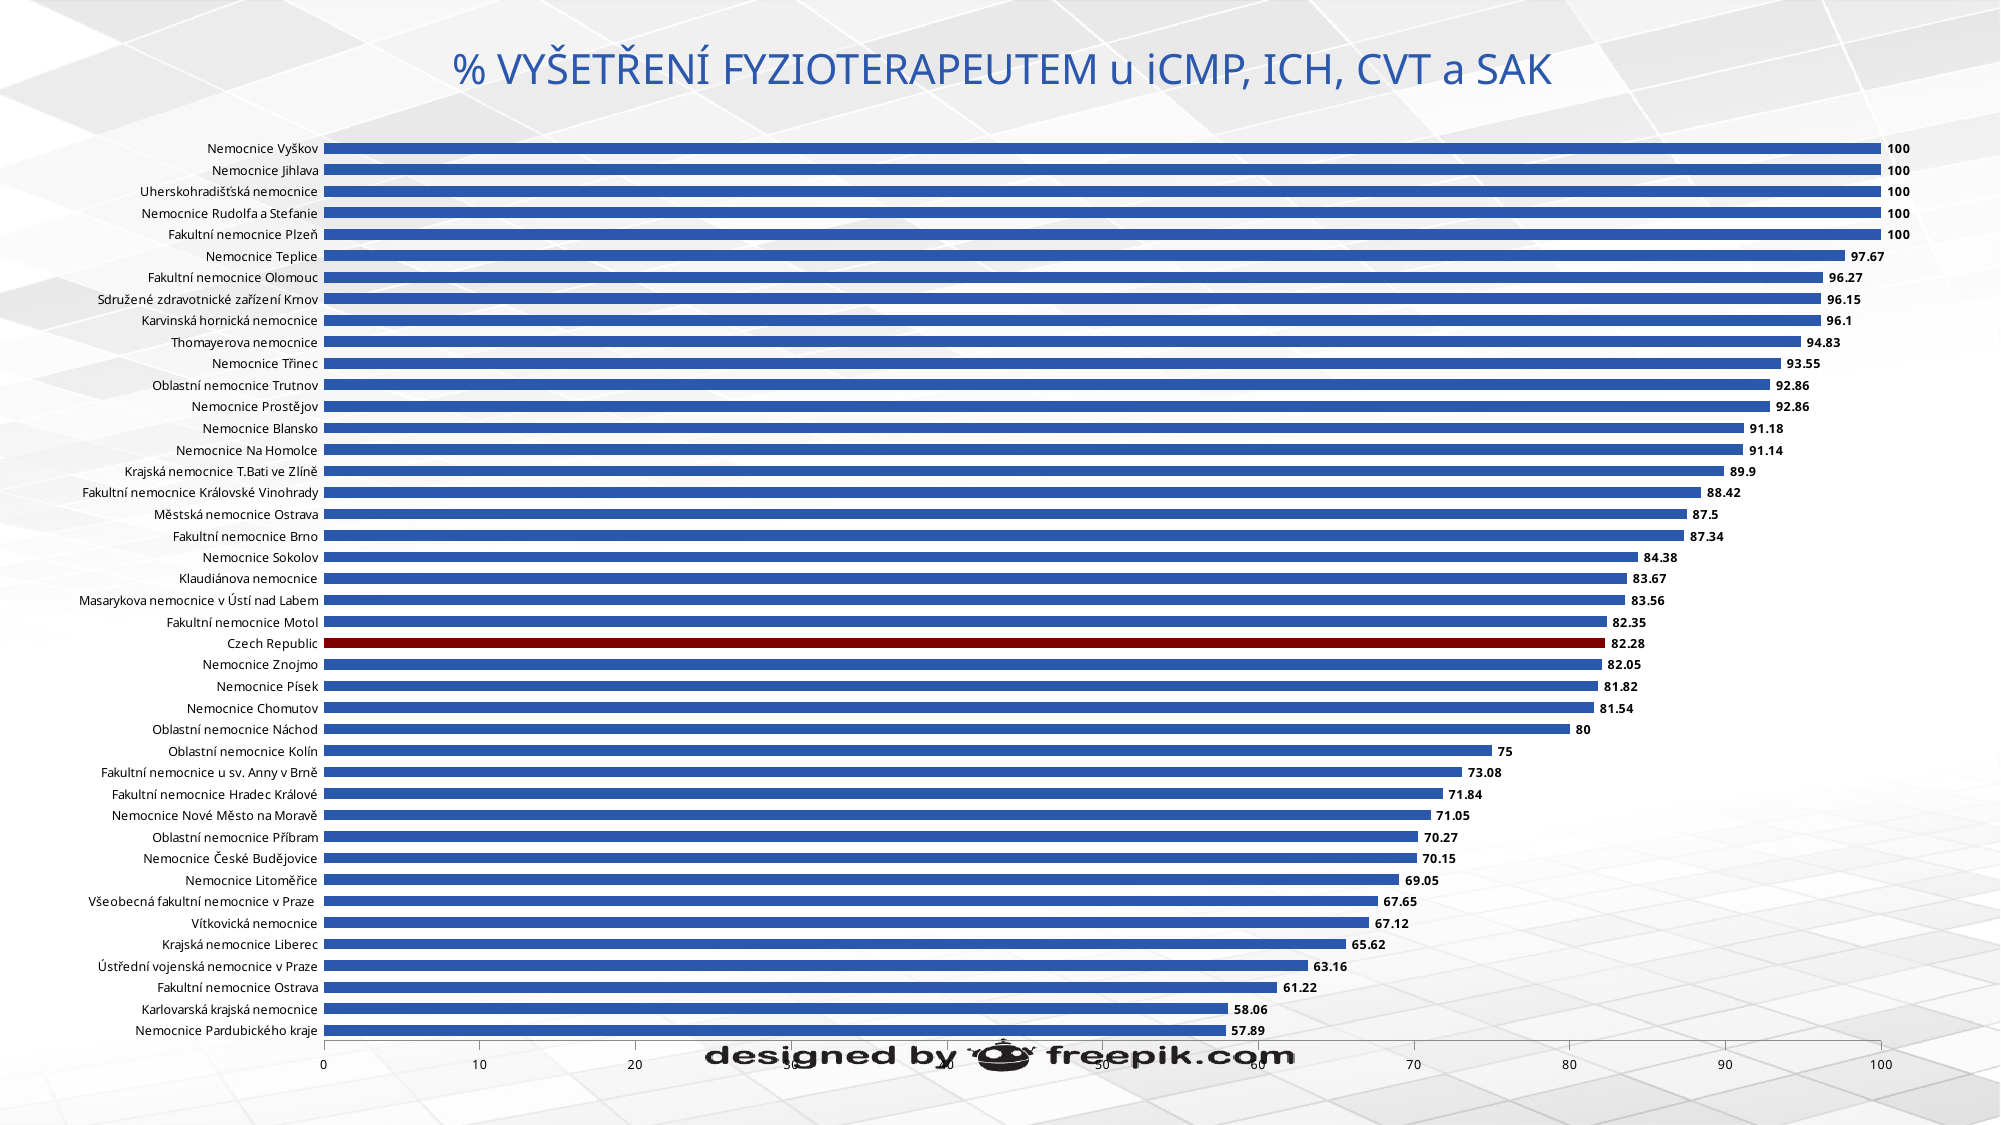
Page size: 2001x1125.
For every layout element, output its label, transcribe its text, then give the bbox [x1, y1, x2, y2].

picture [0, 0, 2001, 1125]
title % VYŠETŘENÍ FYZIOTERAPEUTEM u iCMP, ICH, CVT a SAK [43, 35, 1962, 107]
chart [41, 118, 1932, 1093]
